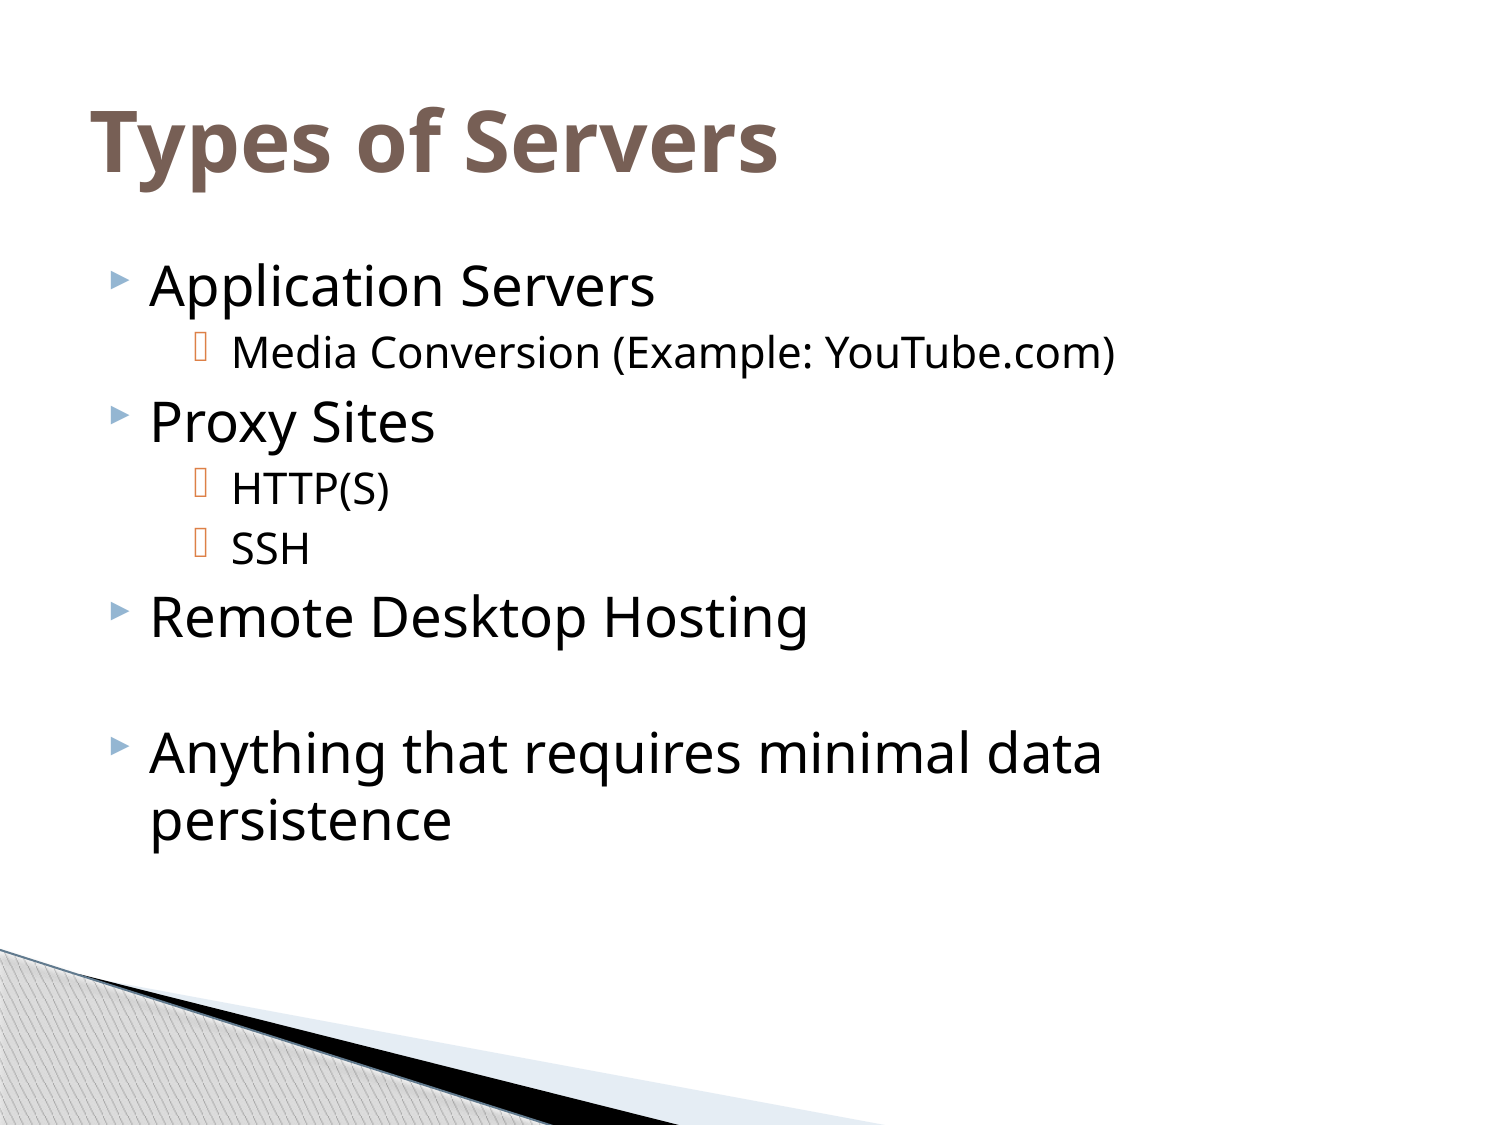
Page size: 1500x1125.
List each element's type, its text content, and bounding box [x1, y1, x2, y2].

title Types of Servers [75, 45, 1425, 233]
list Application Servers Media Conversion (Example: YouTube.com) Proxy Sites HTTP(S) SSH Remote Desktop Hosting Anything that requires minimal data persistence [75, 243, 1425, 986]
